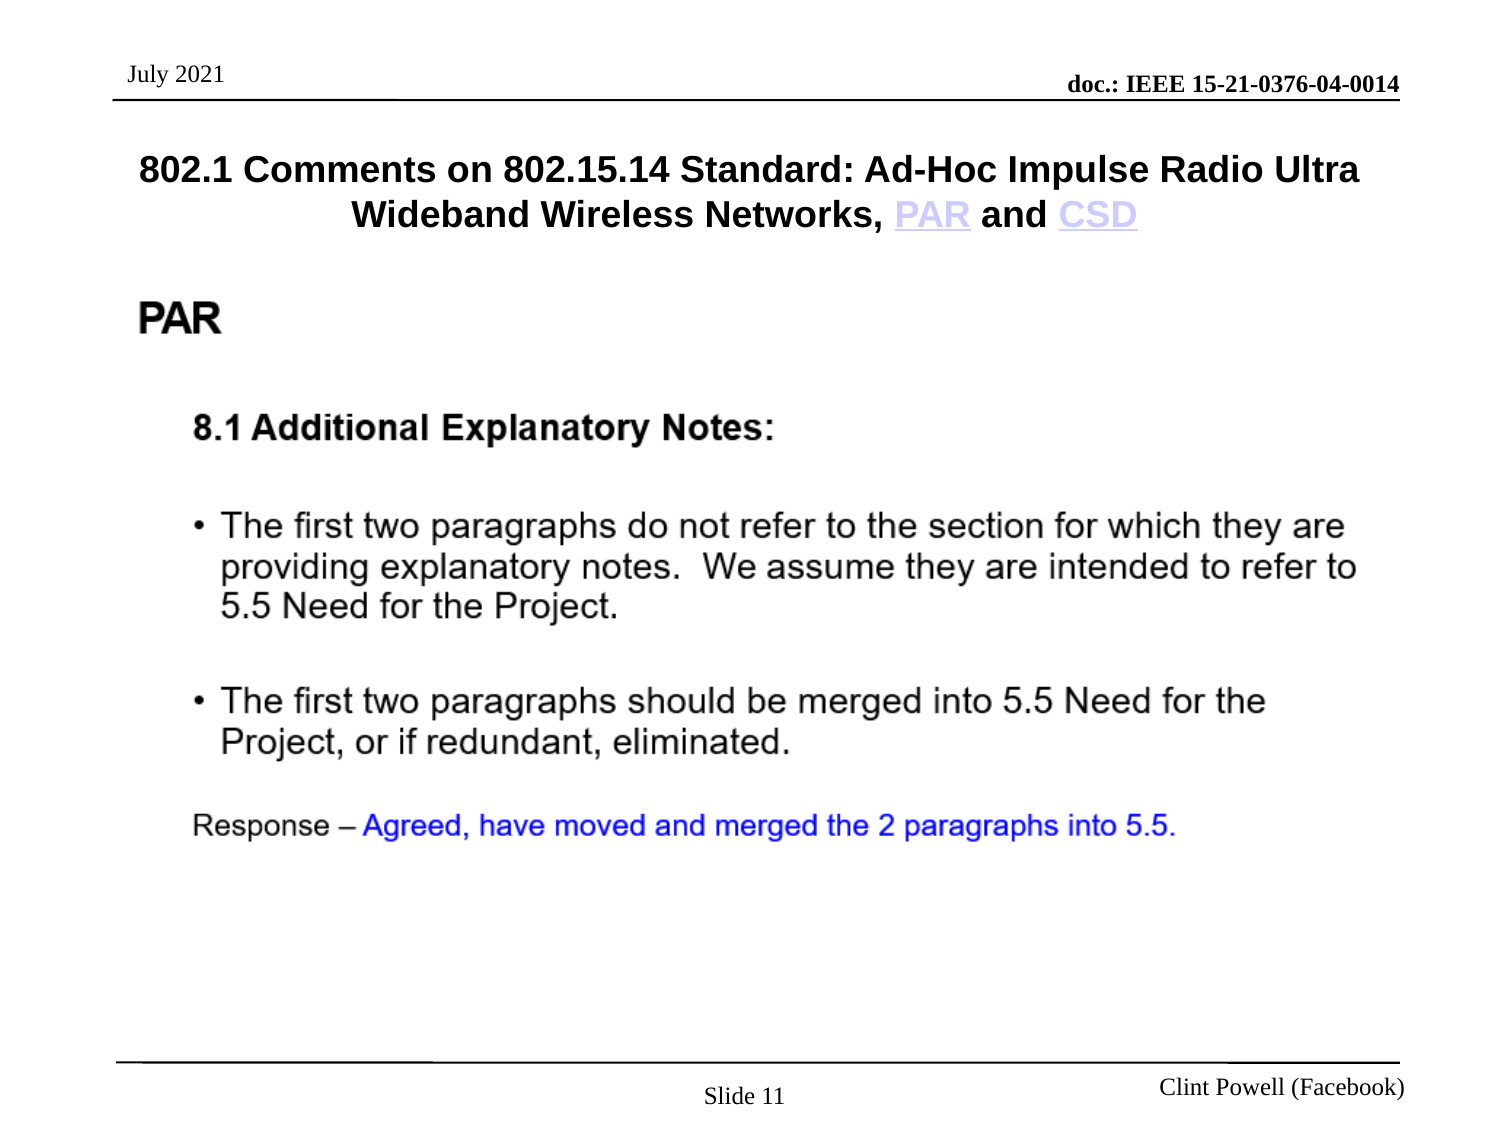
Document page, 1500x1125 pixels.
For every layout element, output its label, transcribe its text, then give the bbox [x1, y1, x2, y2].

text_box 802.1 Comments on 802.15.14 Standard: Ad-Hoc Impulse Radio Ultra Wideband Wireless Networks, PAR and CSD [112, 137, 1388, 242]
picture [130, 290, 1369, 871]
slide_number Slide 11 [690, 1075, 799, 1115]
